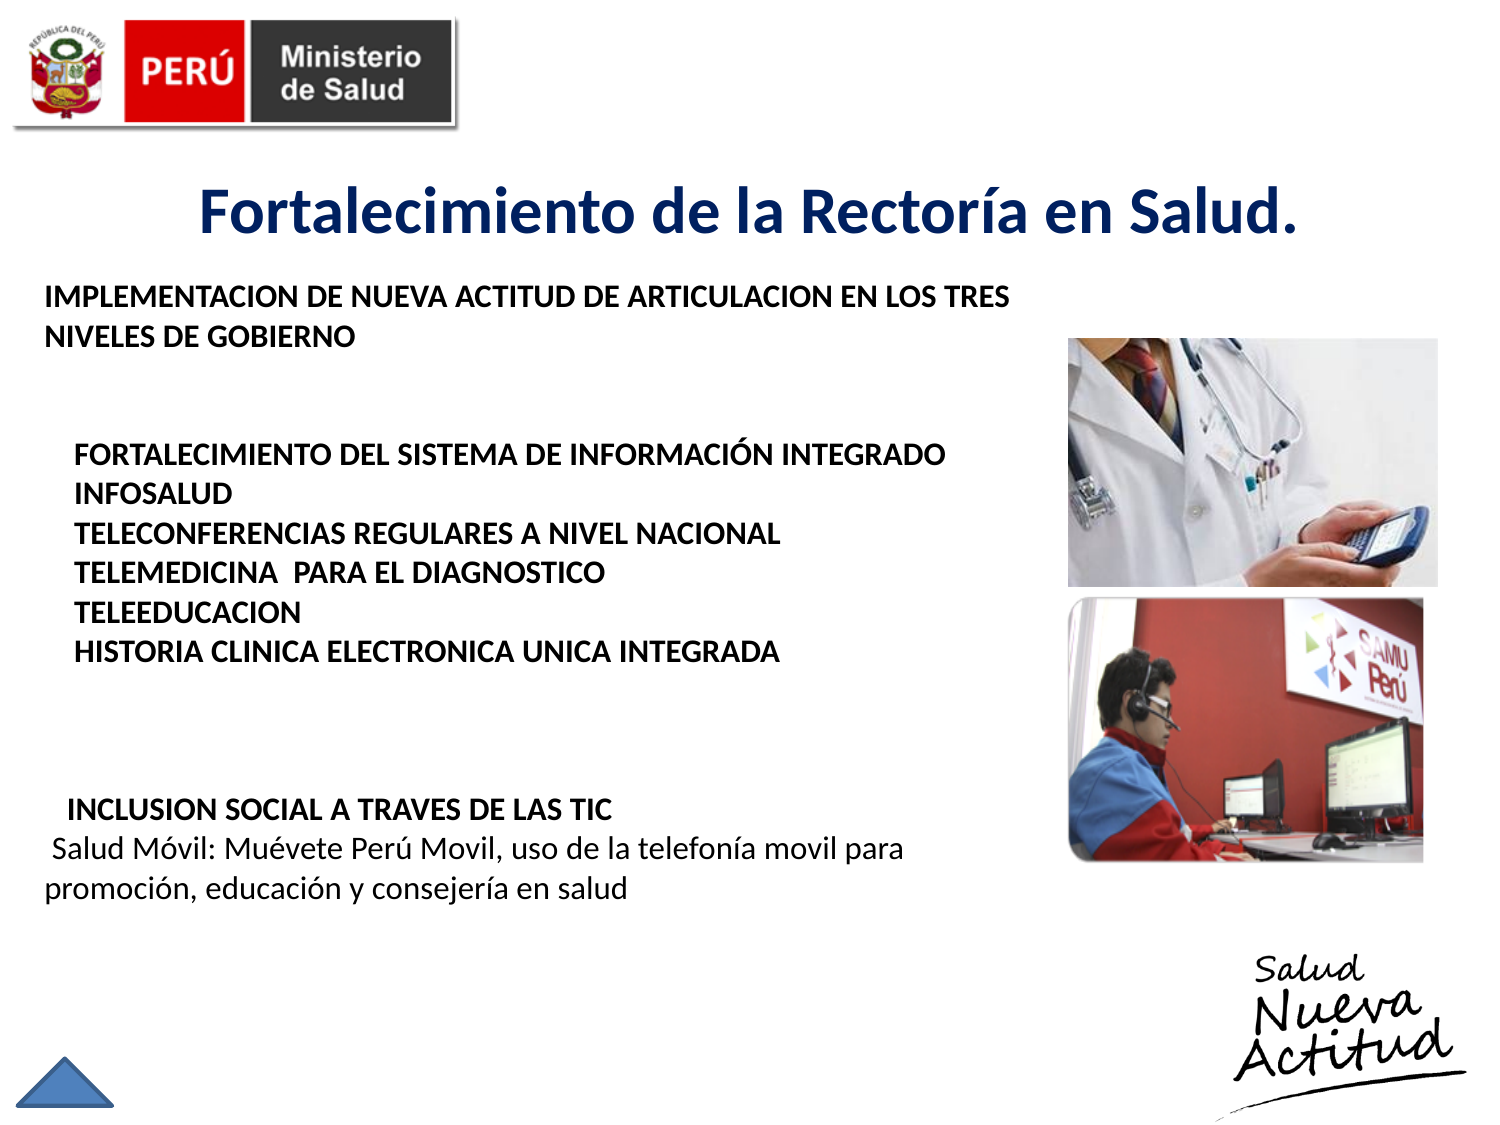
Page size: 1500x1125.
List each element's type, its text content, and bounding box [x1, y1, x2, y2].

title IMPLEMENTACION DE NUEVA ACTITUD DE ARTICULACION EN LOS TRES NIVELES DE GOBIERNO Fortalecimiento del sistema de información integrado INFOSALUD TELECONFERENCIAS REGULARES A NIVEL NACIONAL TELEMEDICINA PARA EL DIAGNOSTICO TELEEDUCACION HISTORIA CLINICA ELECTRONICA UNICA INTEGRADA INCLUSION SOCIAL A TRAVES DE LAS TIC Salud Móvil: Muévete Perú Movil, uso de la telefonía movil para promoción, educación y consejería en salud [29, 266, 1070, 1000]
picture [1210, 950, 1471, 1125]
text_box [15, 1056, 115, 1108]
list Fortalecimiento de la Rectoría en Salud. [147, 77, 1353, 313]
picture [11, 14, 467, 138]
picture [1056, 337, 1438, 882]
